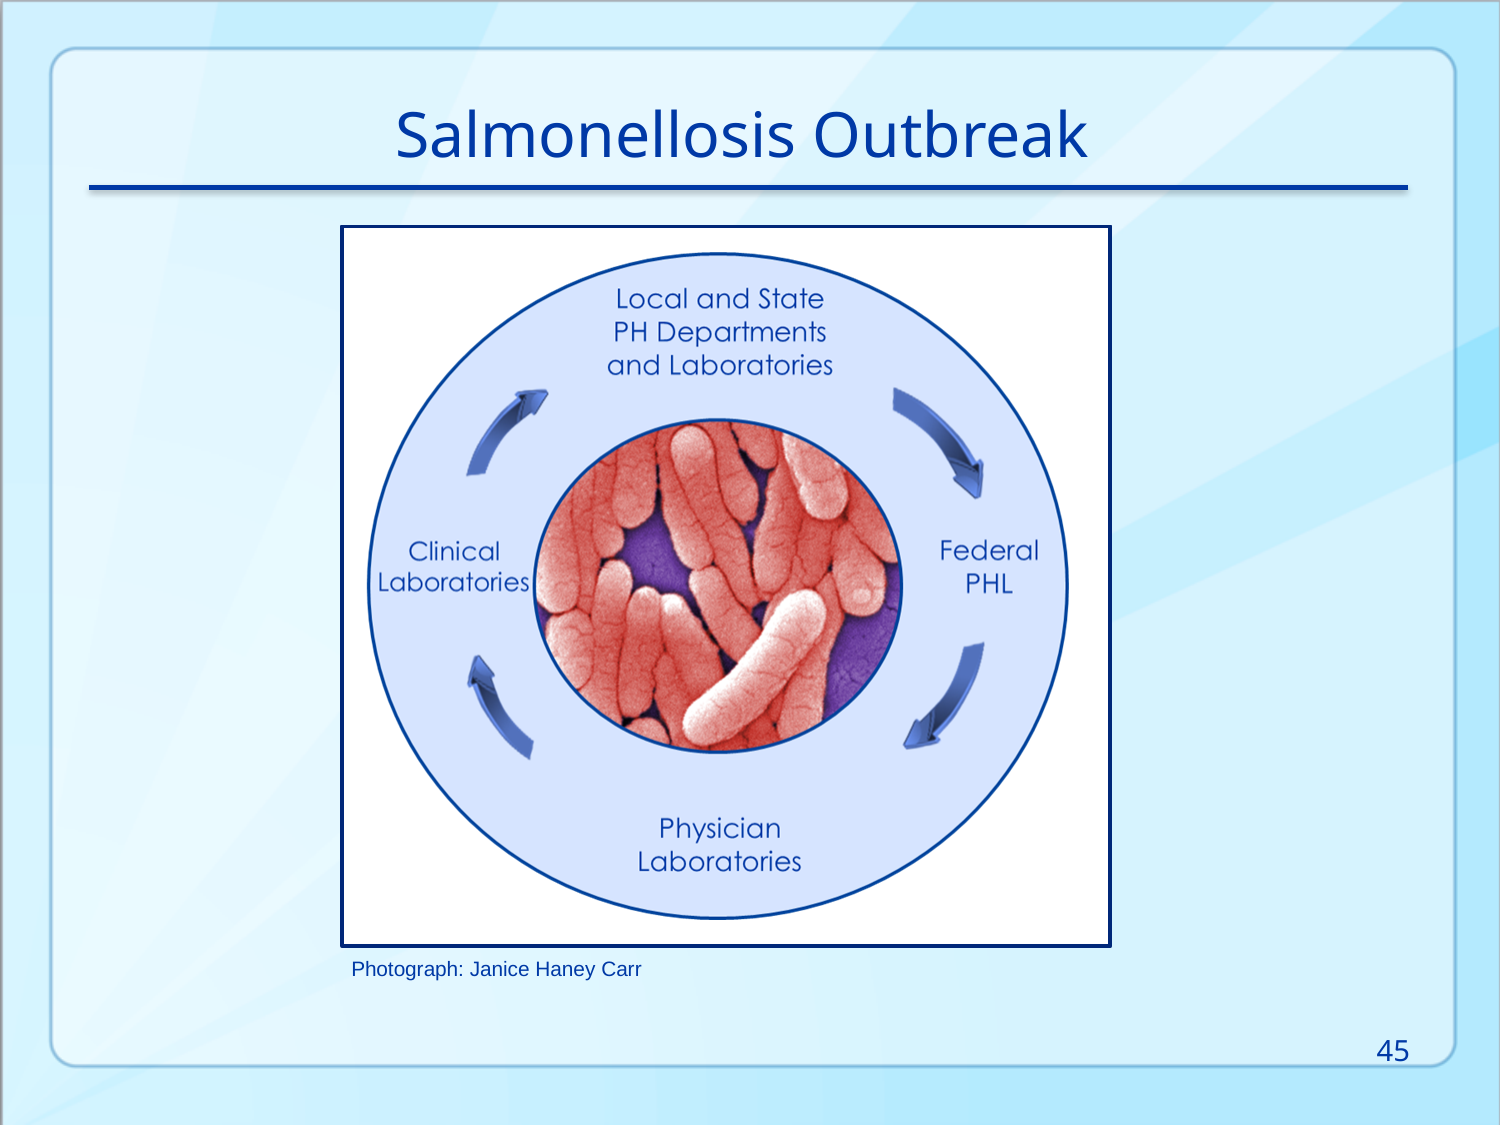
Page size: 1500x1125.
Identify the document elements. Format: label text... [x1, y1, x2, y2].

picture [0, 0, 1500, 1125]
text_box Salmonellosis Outbreak [358, 87, 1127, 178]
text_box Photograph: Janice Haney Carr [336, 953, 674, 988]
slide_number 45 [1074, 1024, 1425, 1103]
